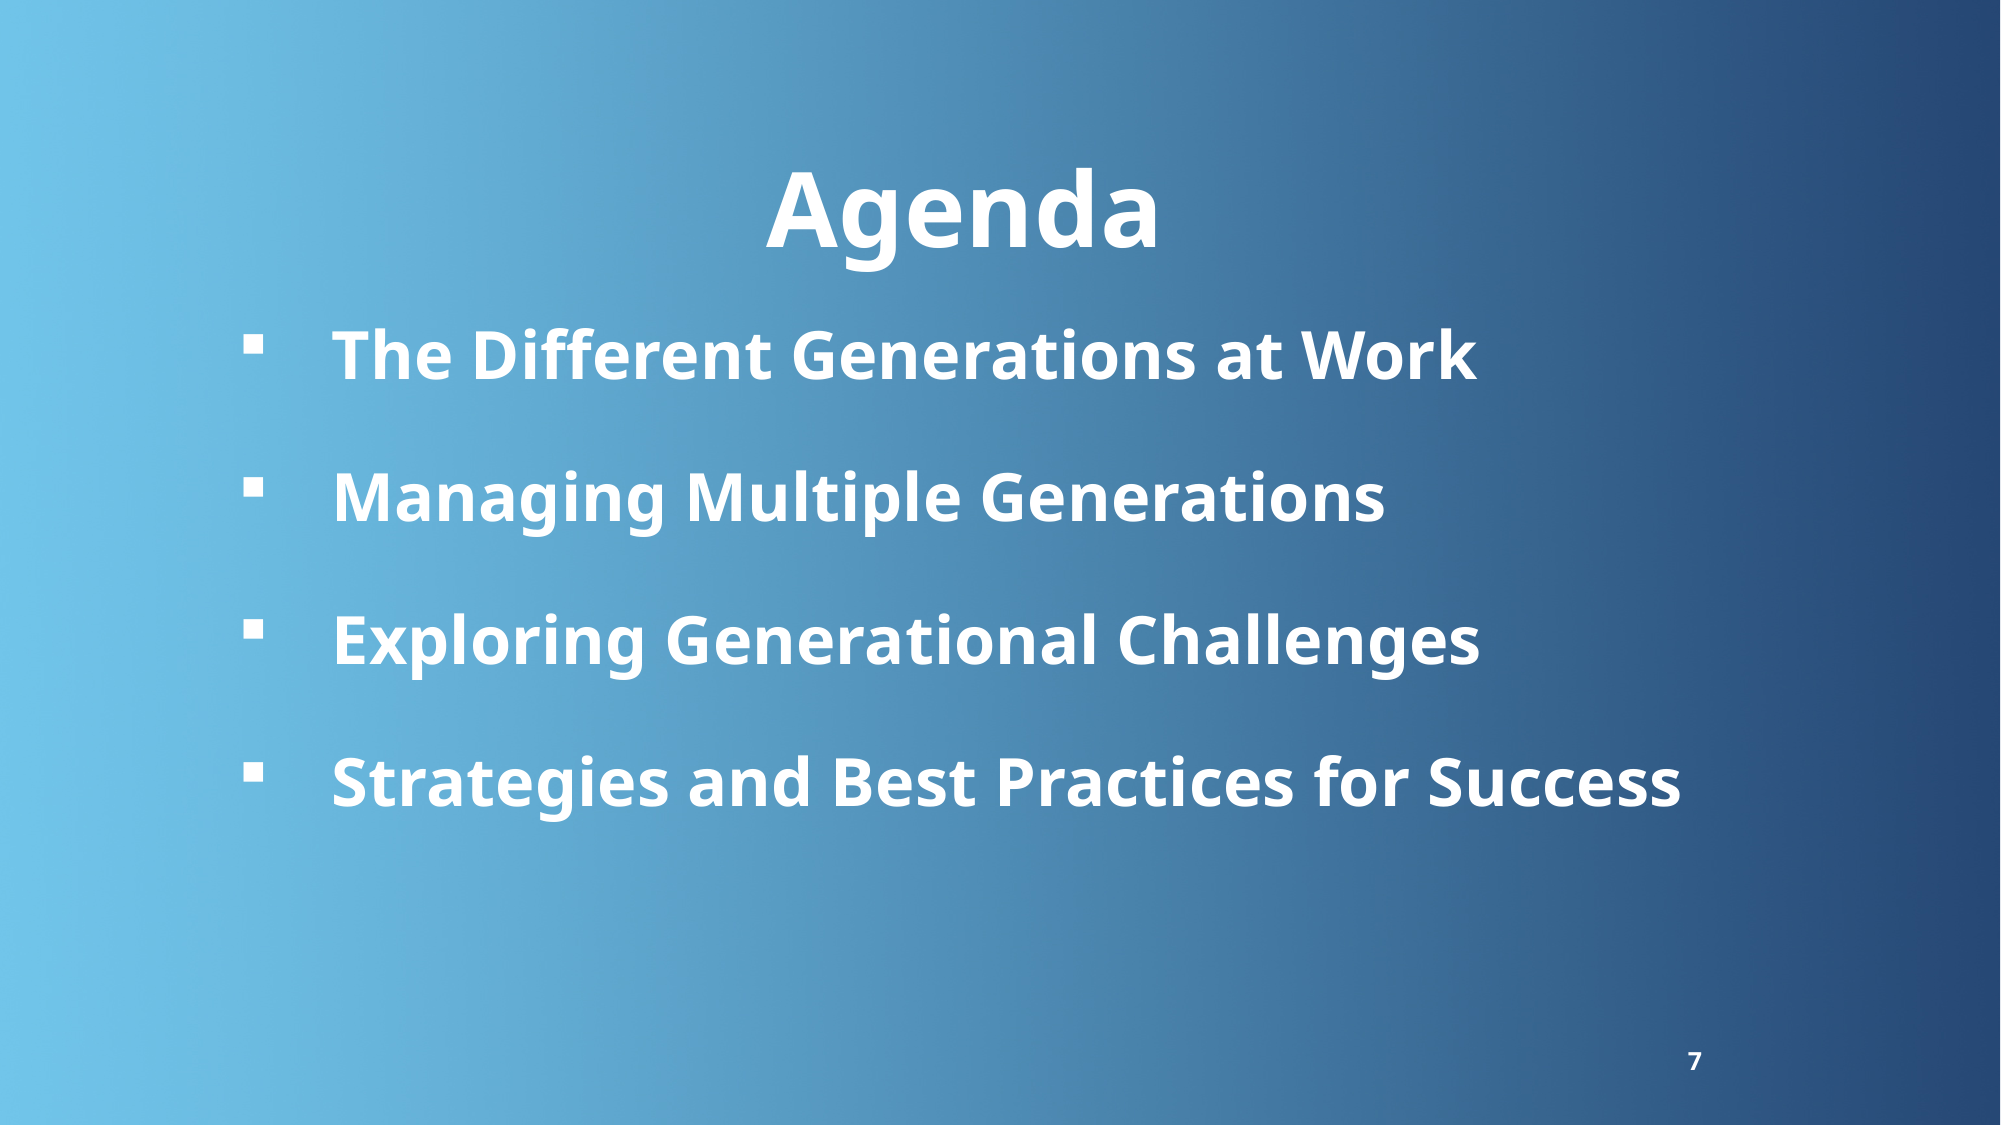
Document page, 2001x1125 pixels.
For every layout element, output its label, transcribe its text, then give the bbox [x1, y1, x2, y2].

text_box Agenda [167, 234, 1762, 377]
text_box The Different Generations at Work Managing Multiple Generations Exploring Generational Challenges Strategies and Best Practices for Success [223, 305, 1707, 828]
slide_number 7 [1650, 1032, 1718, 1093]
picture [0, 0, 2001, 1125]
